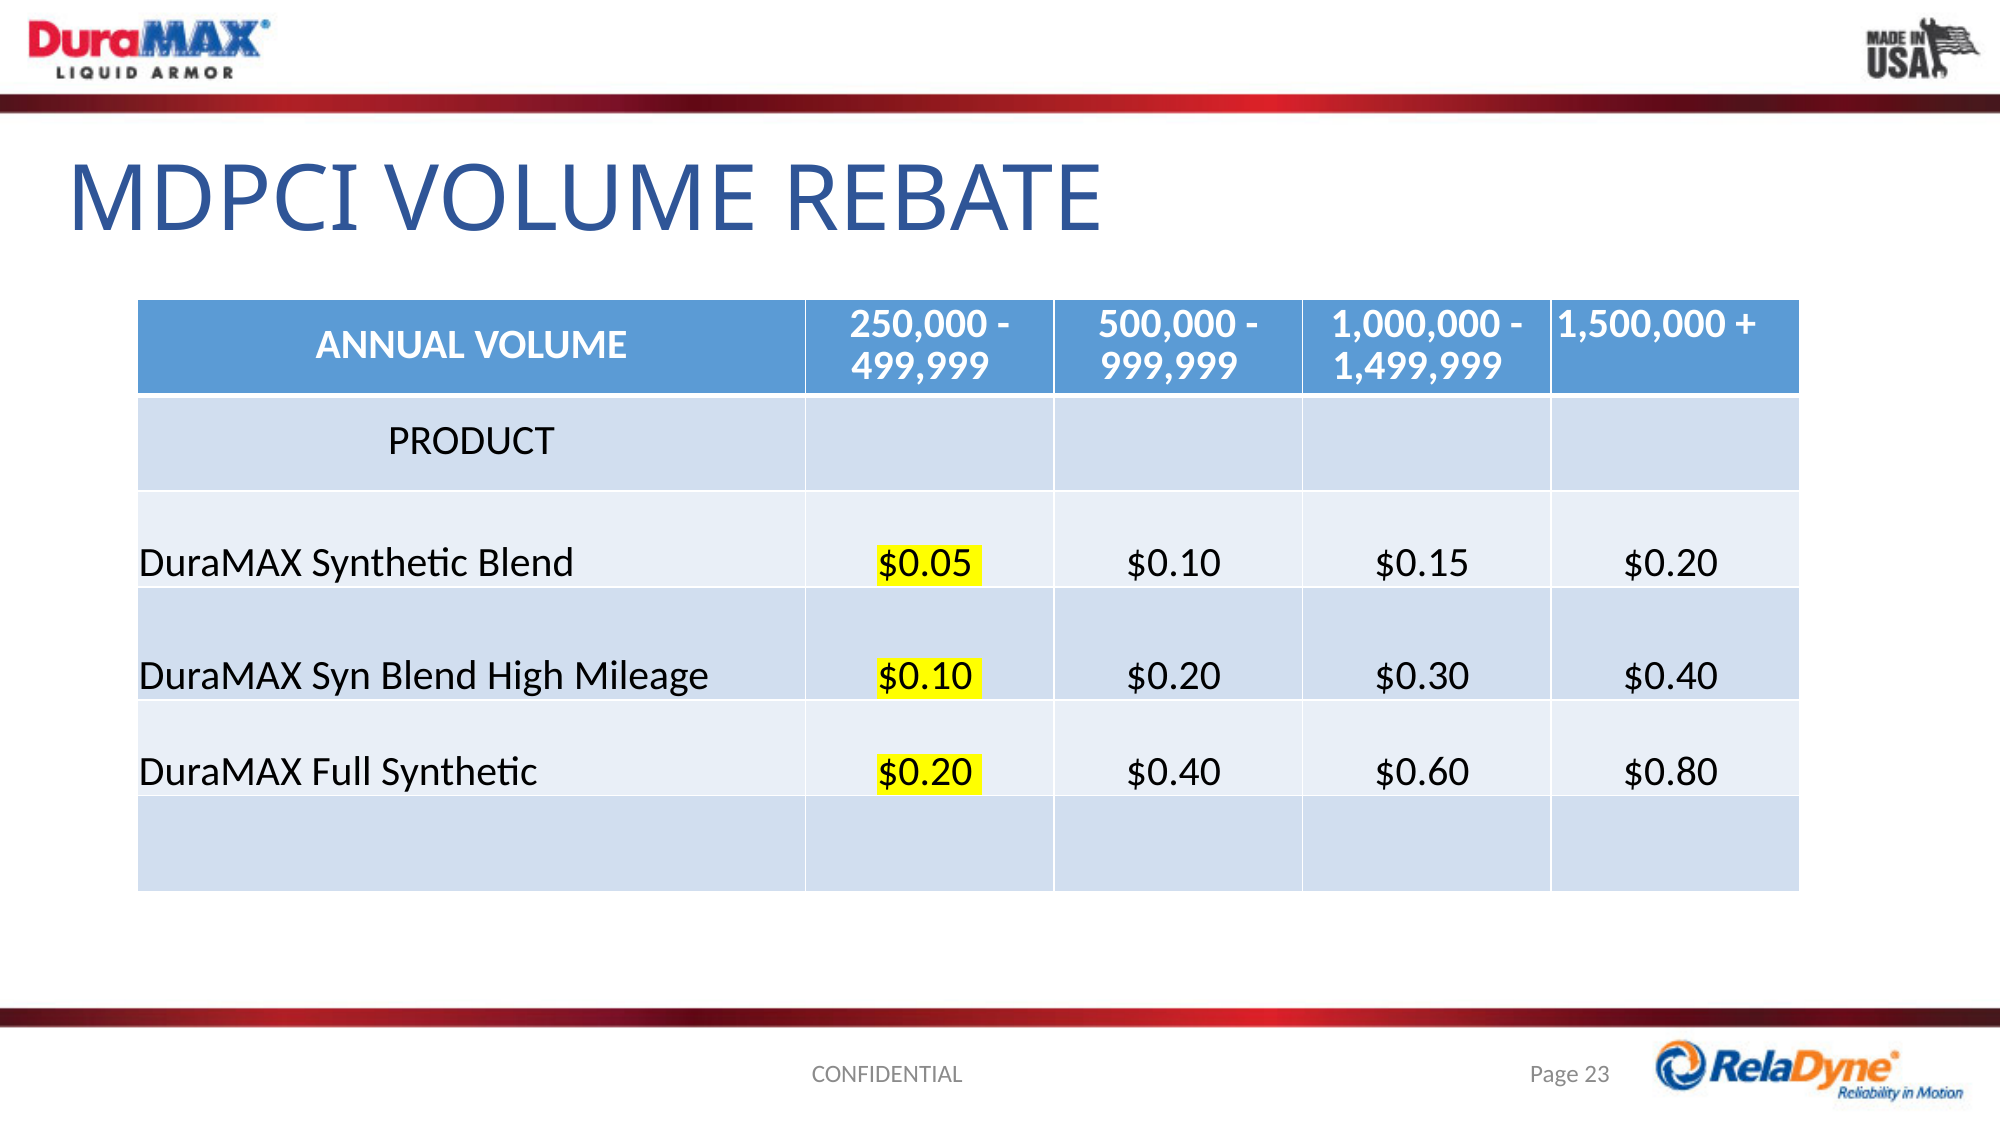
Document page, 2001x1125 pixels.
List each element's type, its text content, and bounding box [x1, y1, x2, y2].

table_cell [138, 796, 805, 891]
slide_number 23 [1299, 1042, 1625, 1103]
table_cell $0.80 [1552, 701, 1799, 795]
table_cell $0.10 [1055, 492, 1302, 586]
table_header ANNUAL VOLUME [138, 300, 805, 393]
table_cell [806, 796, 1053, 891]
table_cell $0.40 [1055, 701, 1302, 795]
table_cell [806, 398, 1053, 490]
table_cell $0.10 [806, 588, 1053, 699]
table_cell [1055, 796, 1302, 891]
table_cell [1055, 398, 1302, 490]
table_cell $0.60 [1303, 701, 1550, 795]
table_cell PRODUCT [138, 398, 805, 490]
table_header 500,000 - 999,999 [1055, 300, 1302, 393]
table_cell DuraMAX Syn Blend High Mileage [138, 588, 805, 699]
table_cell [1552, 398, 1799, 490]
table_cell $0.20 [1552, 492, 1799, 586]
footer CONFIDENTIAL [549, 1042, 1225, 1103]
table_cell DuraMAX Synthetic Blend [138, 492, 805, 586]
table_cell [1303, 796, 1550, 891]
table_cell $0.20 [1055, 588, 1302, 699]
table_cell $0.15 [1303, 492, 1550, 586]
table_cell DuraMAX Full Synthetic [138, 701, 805, 795]
table_cell $0.30 [1303, 588, 1550, 699]
table_cell $0.40 [1552, 588, 1799, 699]
table_cell [1552, 796, 1799, 891]
table_cell $0.05 [806, 492, 1053, 586]
picture [0, 0, 2000, 1125]
table_cell [1303, 398, 1550, 490]
table_header 1,000,000 - 1,499,999 [1303, 300, 1550, 393]
title MDPCI VOLUME REBATE [51, 125, 1949, 278]
table_header 1,500,000 + [1552, 300, 1799, 393]
table_cell $0.20 [806, 701, 1053, 795]
table_header 250,000 - 499,999 [806, 300, 1053, 393]
